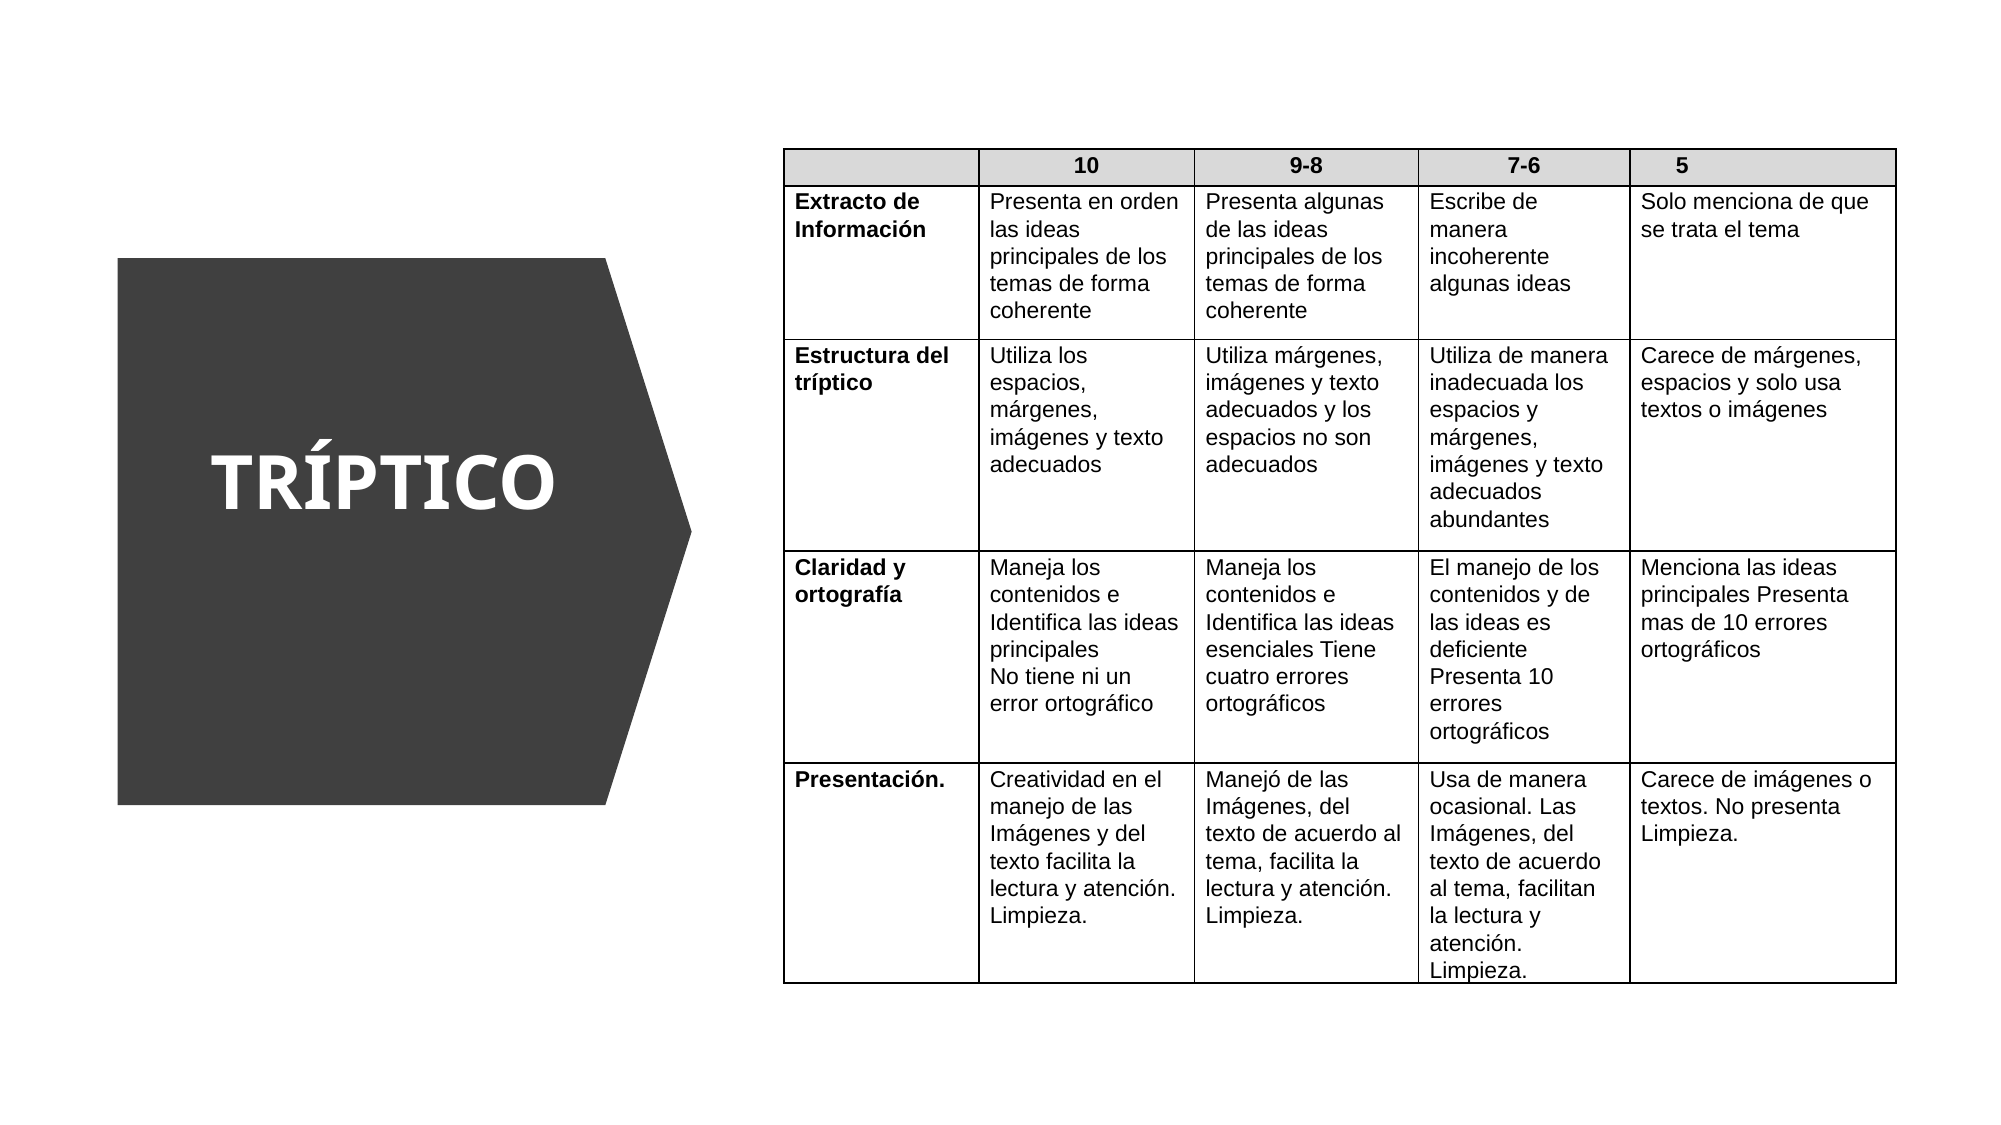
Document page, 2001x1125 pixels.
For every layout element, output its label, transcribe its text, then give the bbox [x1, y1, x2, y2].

table_cell Presenta algunas de las ideas principales de los temas de forma coherente [1195, 187, 1418, 339]
table_cell Escribe de manera incoherente algunas ideas [1419, 187, 1629, 339]
table_cell Presentación. [785, 764, 978, 982]
table_cell Claridad y ortografía [785, 552, 978, 762]
table_header 9-8 [1195, 150, 1418, 185]
table_header 10 [980, 150, 1194, 185]
table_cell Presenta en orden las ideas principales de los temas de forma coherente [980, 187, 1194, 339]
table_cell Carece de márgenes, espacios y solo usa textos o imágenes [1631, 340, 1895, 550]
table_cell Solo menciona de que se trata el tema [1631, 187, 1895, 339]
table_cell Maneja los contenidos e Identifica las ideas esenciales Tiene cuatro errores ortográficos [1195, 552, 1418, 762]
table_cell Carece de imágenes o textos. No presenta Limpieza. [1631, 764, 1895, 982]
table_cell Usa de manera ocasional. Las Imágenes, del texto de acuerdo al tema, facilitan la lectura y atención. Limpieza. [1419, 764, 1629, 982]
table_cell El manejo de los contenidos y de las ideas es deficiente Presenta 10 errores ortográficos [1419, 552, 1629, 762]
table_cell Utiliza de manera inadecuada los espacios y márgenes, imágenes y texto adecuados abundantes [1419, 340, 1629, 550]
table_cell Creatividad en el manejo de las Imágenes y del texto facilita la lectura y atención. Limpieza. [980, 764, 1194, 982]
table_header [785, 150, 978, 185]
table_cell Menciona las ideas principales Presenta mas de 10 errores ortográficos [1631, 552, 1895, 762]
table_header 5 [1631, 150, 1895, 185]
table_cell Maneja los contenidos e Identifica las ideas principales No tiene ni un error ortográfico [980, 552, 1194, 762]
table_cell Estructura del tríptico [785, 340, 978, 550]
text_box TRÍPTICO [168, 322, 601, 741]
table_cell Utiliza los espacios, márgenes, imágenes y texto adecuados [980, 340, 1194, 550]
table_cell Manejó de las Imágenes, del texto de acuerdo al tema, facilita la lectura y atención. Limpieza. [1195, 764, 1418, 982]
table_header 7-6 [1419, 150, 1629, 185]
text_box [116, 257, 693, 807]
table_cell Extracto de Información [785, 187, 978, 339]
table_cell Utiliza márgenes, imágenes y texto adecuados y los espacios no son adecuados [1195, 340, 1418, 550]
